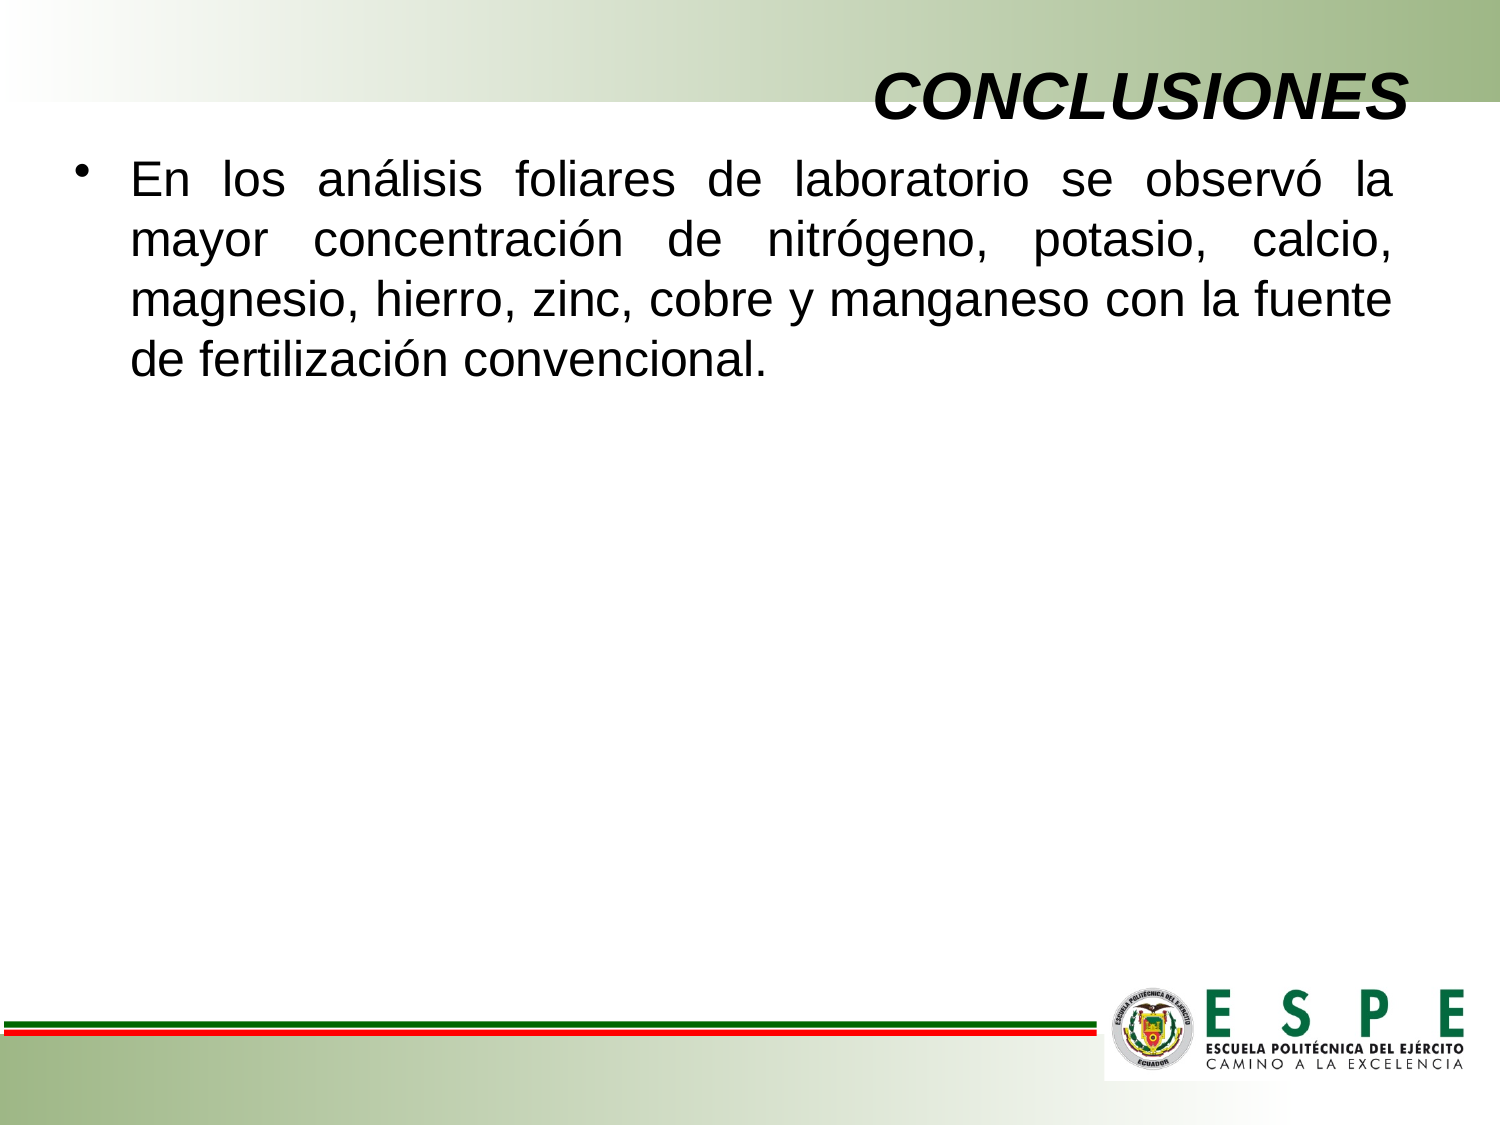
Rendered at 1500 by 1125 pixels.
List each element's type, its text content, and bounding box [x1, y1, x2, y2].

title CONCLUSIONES [75, 45, 1425, 233]
picture [1104, 976, 1483, 1081]
list En los análisis foliares de laboratorio se observó la mayor concentración de nitrógeno, potasio, calcio, magnesio, hierro, zinc, cobre y manganeso con la fuente de fertilización convencional. [59, 138, 1410, 882]
